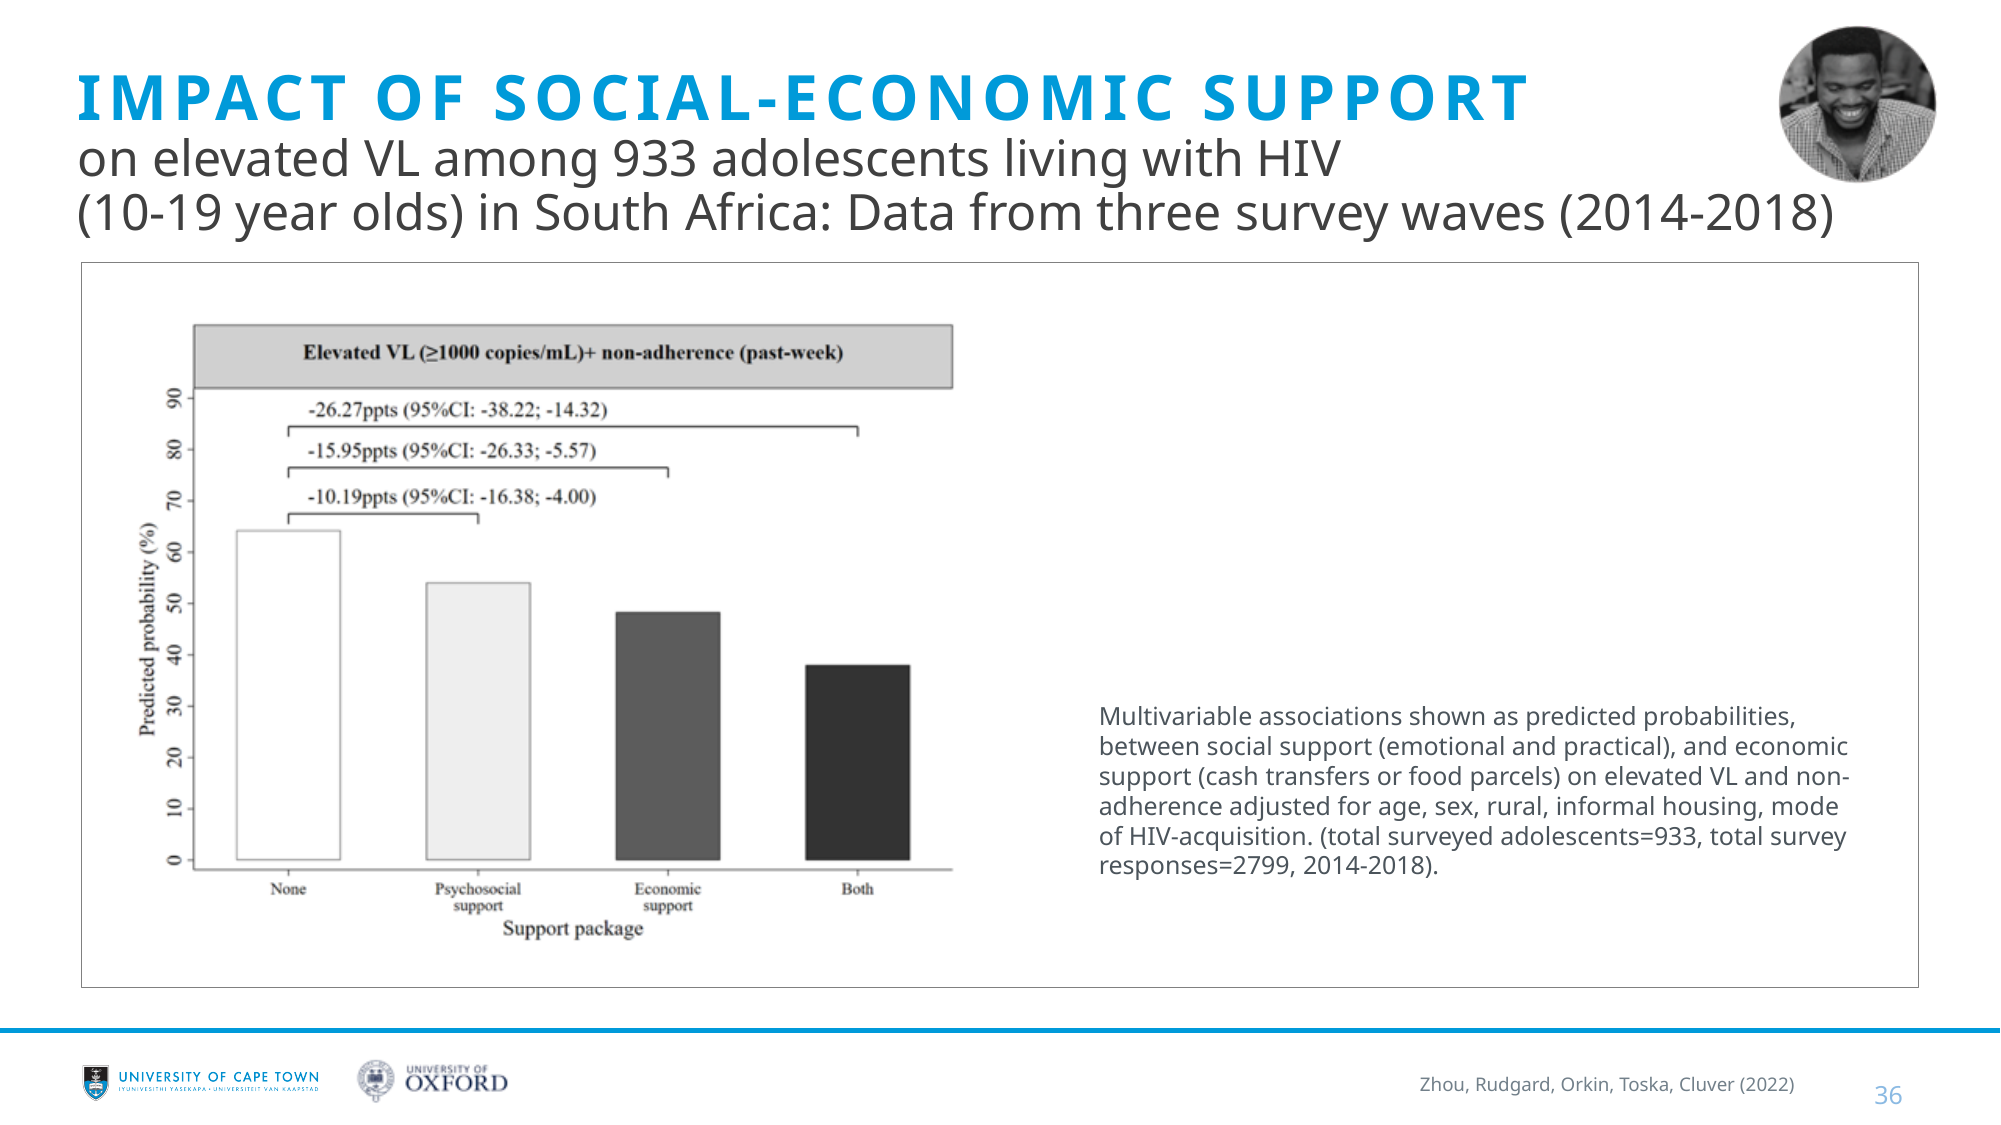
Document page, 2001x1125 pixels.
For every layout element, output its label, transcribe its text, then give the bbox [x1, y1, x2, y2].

footer Zhou, Rudgard, Orkin, Toska, Cluver (2022) [1405, 1065, 2000, 1125]
picture [110, 301, 977, 942]
picture [82, 1065, 319, 1104]
picture [1778, 25, 1938, 185]
text_box IMPACT OF SOCIAL-ECONOMIC SUPPORT on elevated VL among 933 adolescents living with HIV (10-19 year olds) in South Africa: Data from three survey waves (2014-2018) [62, 58, 2000, 250]
picture [340, 1054, 531, 1106]
text_box [79, 260, 1921, 989]
slide_number 36 [1467, 1066, 1918, 1125]
